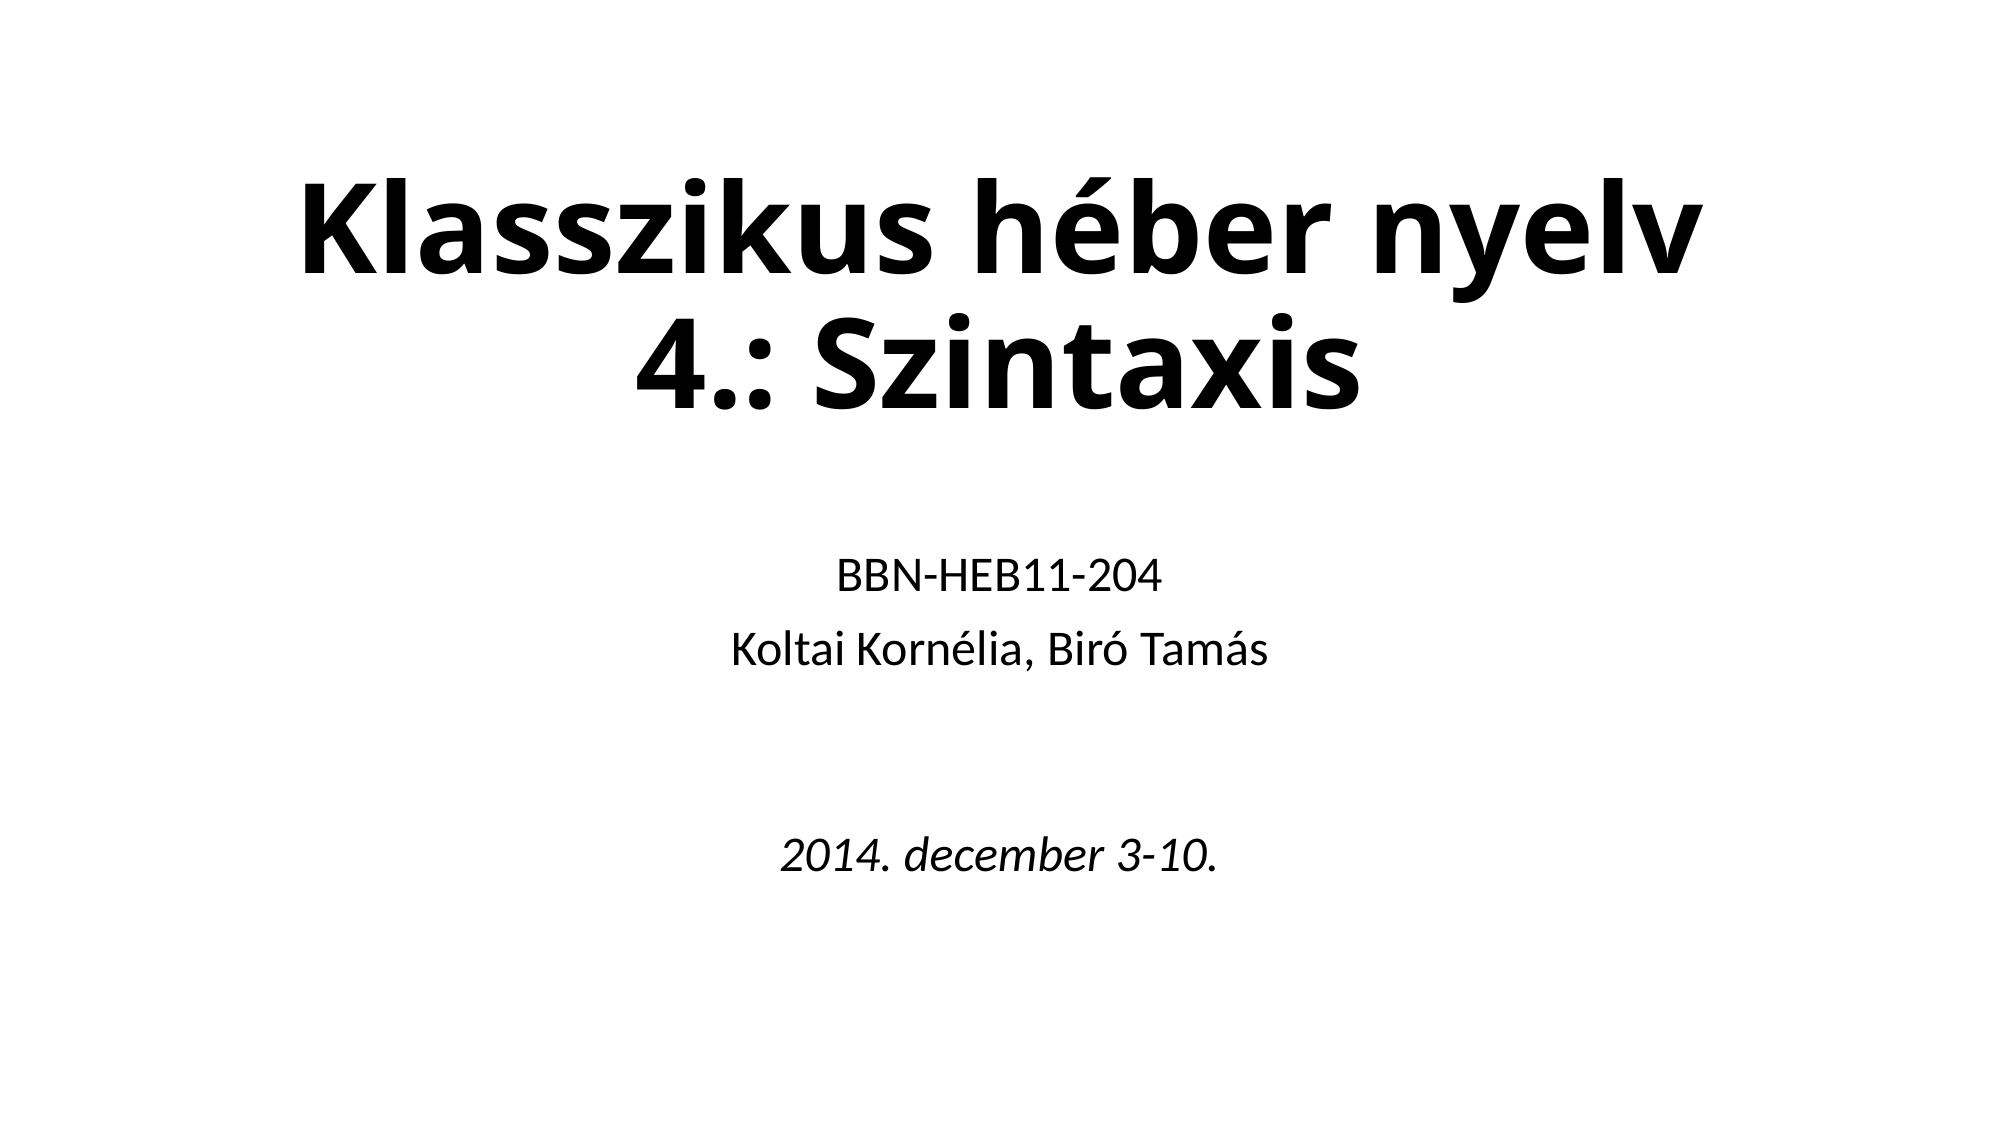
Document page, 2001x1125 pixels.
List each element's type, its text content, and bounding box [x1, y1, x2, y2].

text_box 2014. december 3-10. [624, 813, 1375, 889]
subtitle BBN-HEB11-204 Koltai Kornélia, Biró Tamás [249, 540, 1750, 733]
title Klasszikus héber nyelv 4.: Szintaxis [249, 51, 1750, 444]
